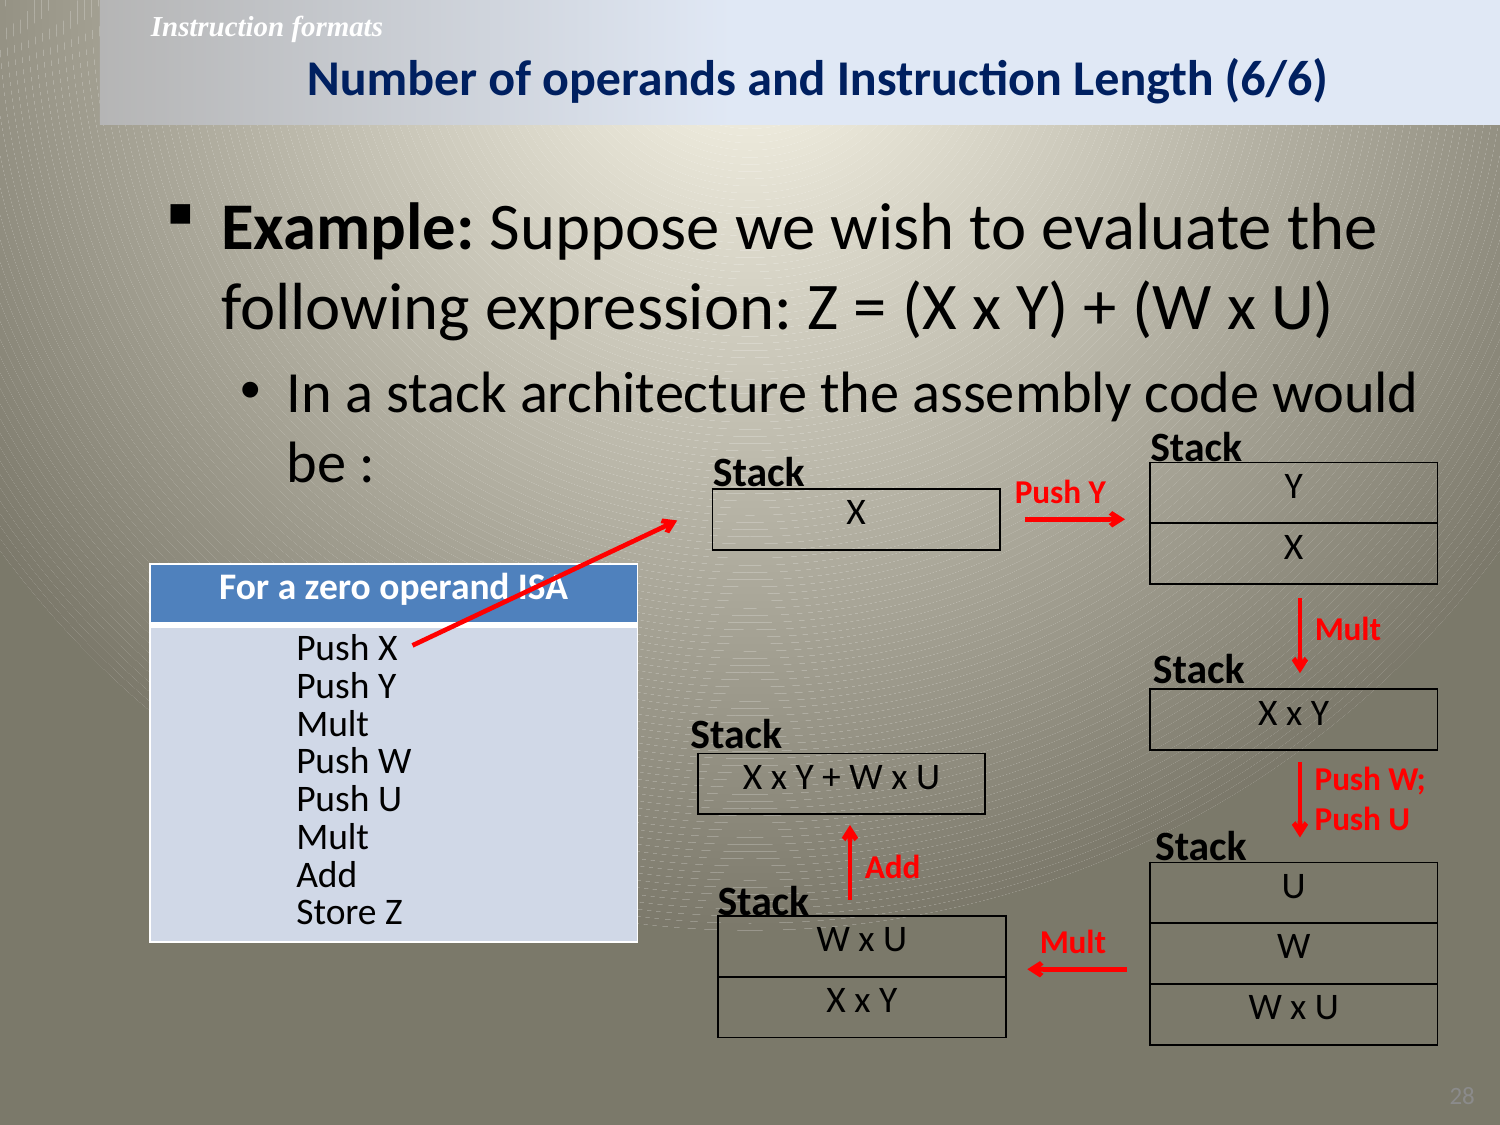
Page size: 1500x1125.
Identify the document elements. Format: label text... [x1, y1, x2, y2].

list Instruction formats [135, 0, 625, 50]
table_header W x U [719, 917, 1005, 976]
text_box Stack [698, 437, 820, 503]
text_box Stack [1138, 634, 1260, 700]
table_header For a zero operand ISA [151, 565, 407, 622]
table_header X [713, 490, 999, 549]
text_box Stack [1135, 412, 1258, 478]
text_box Mult [1025, 912, 1150, 968]
text_box Push Y [999, 462, 1125, 518]
text_box Push W; Push U [1299, 749, 1463, 845]
table_cell X [1151, 524, 1437, 583]
table_cell W [1151, 924, 1437, 983]
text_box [412, 520, 678, 646]
table_cell W x U [1151, 985, 1437, 1044]
table_cell Push X Push Y Mult Push W Push U Mult Add Store Z [151, 628, 637, 941]
table_cell X x Y [719, 978, 1005, 1037]
text_box Mult [1302, 599, 1425, 655]
list Example: Suppose we wish to evaluate the following expression: Z = (X x Y) + (W x U) In a stack architecture the assembly code would be : [150, 174, 1488, 918]
table_header X x Y [1151, 690, 1437, 749]
text_box Add [854, 837, 975, 893]
title Number of operands and Instruction Length (6/6) [135, 37, 1500, 113]
text_box Stack [702, 866, 825, 931]
table_header U [1151, 863, 1437, 922]
text_box Stack [1140, 811, 1262, 877]
table_header X x Y + W x U [699, 754, 984, 813]
text_box Stack [675, 699, 798, 765]
table_header Y [1151, 463, 1437, 522]
